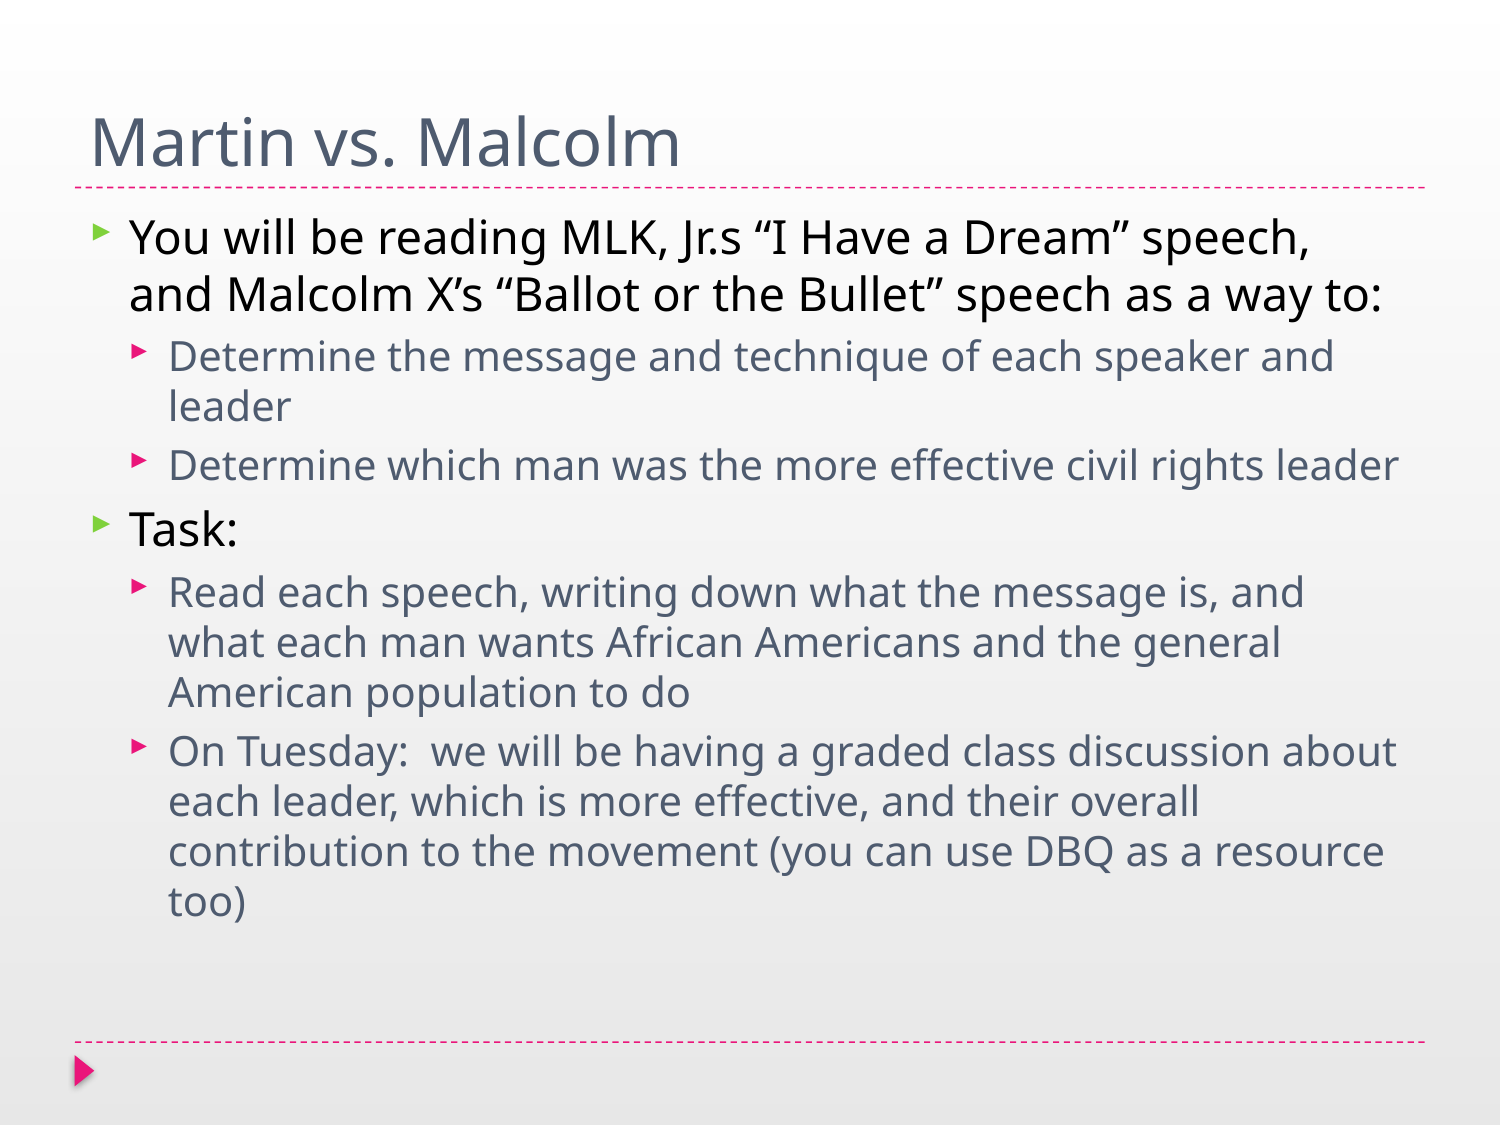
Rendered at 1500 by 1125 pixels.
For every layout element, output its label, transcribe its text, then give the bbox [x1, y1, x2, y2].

list You will be reading MLK, Jr.s “I Have a Dream” speech, and Malcolm X’s “Ballot or the Bullet” speech as a way to: Determine the message and technique of each speaker and leader Determine which man was the more effective civil rights leader Task: Read each speech, writing down what the message is, and what each man wants African Americans and the general American population to do On Tuesday: we will be having a graded class discussion about each leader, which is more effective, and their overall contribution to the movement (you can use DBQ as a resource too) [75, 200, 1425, 1010]
title Martin vs. Malcolm [75, 24, 1425, 188]
